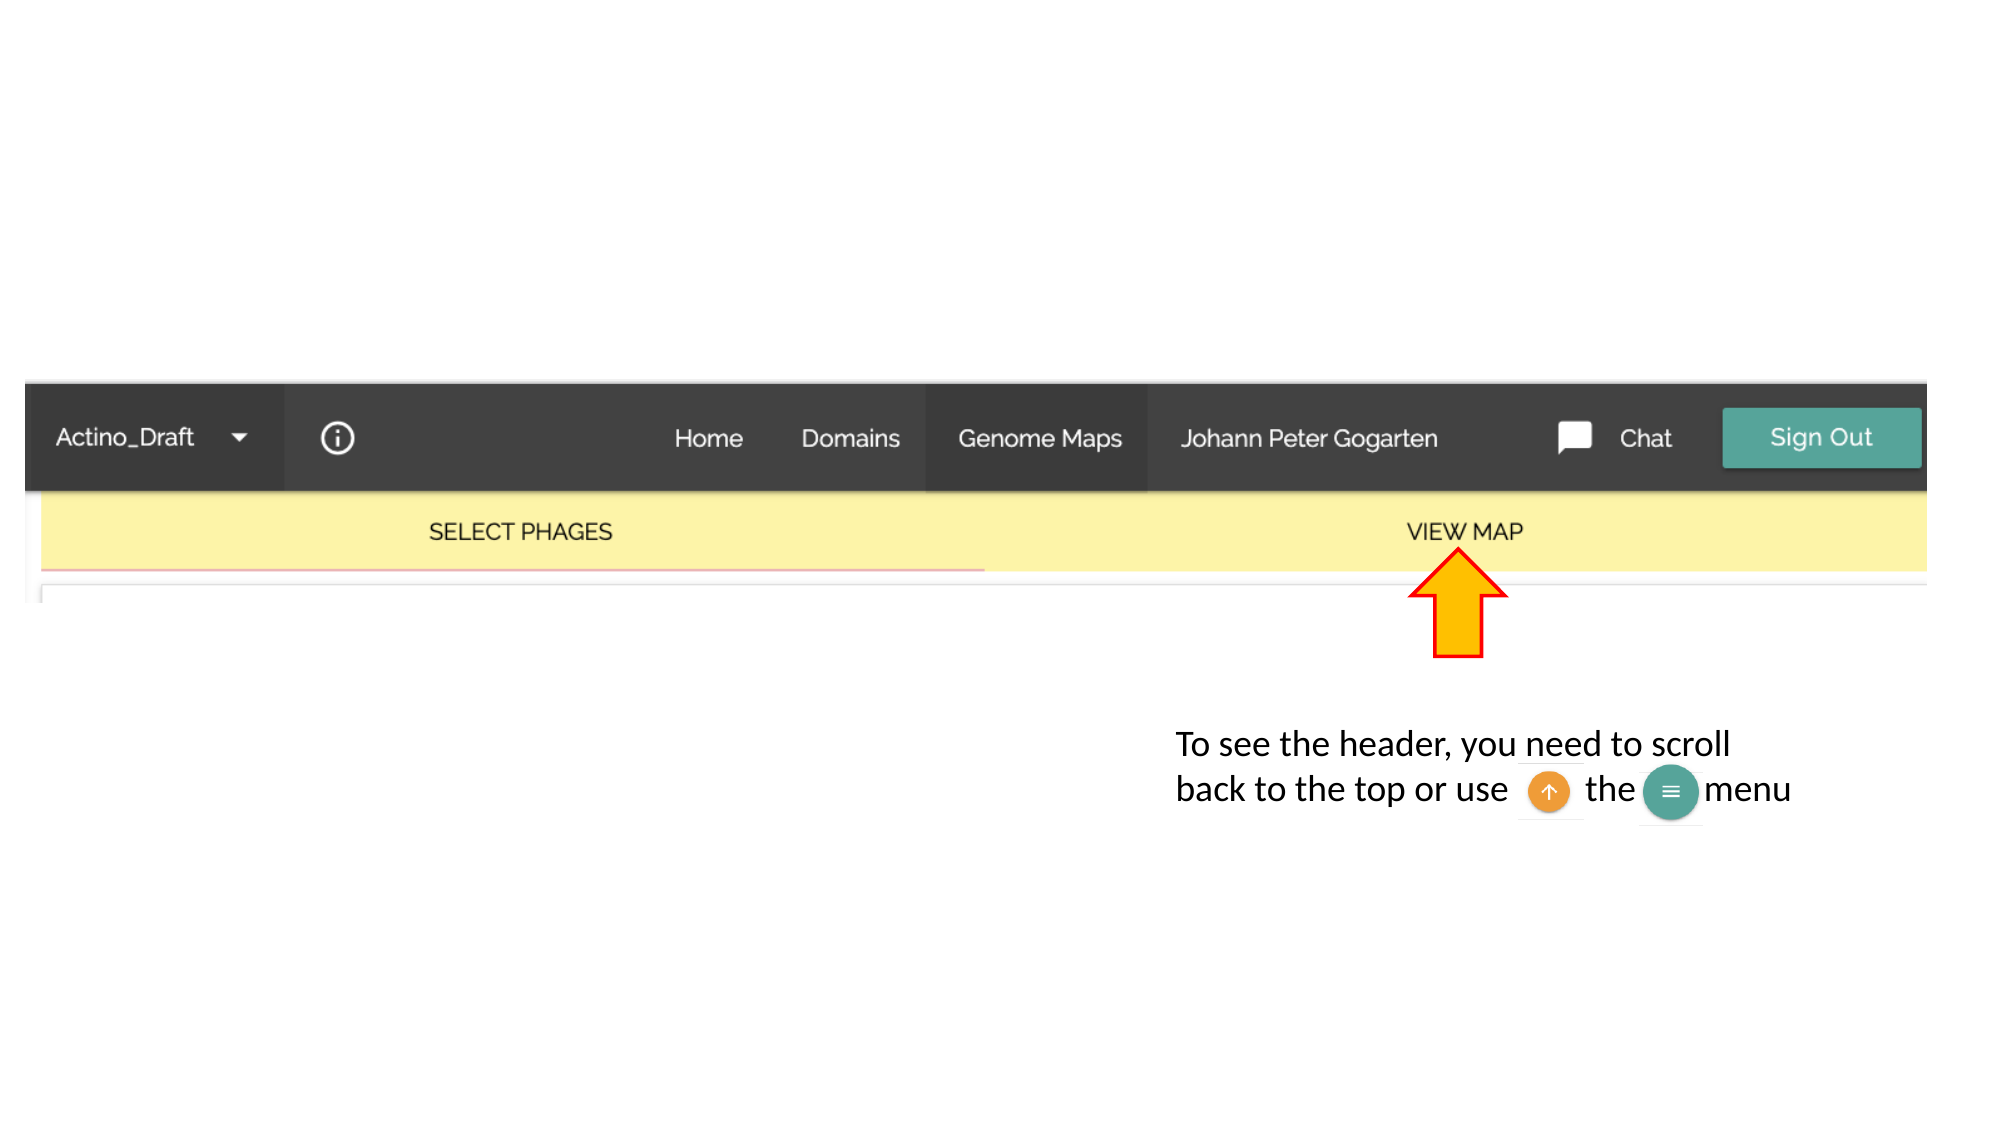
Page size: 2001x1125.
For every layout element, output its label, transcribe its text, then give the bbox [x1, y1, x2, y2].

picture [1518, 762, 1584, 826]
text_box [1433, 603, 1483, 658]
text_box To see the header, you need to scroll back to the top or use the menu [1160, 711, 1817, 816]
picture [25, 379, 1928, 603]
picture [1639, 759, 1703, 829]
